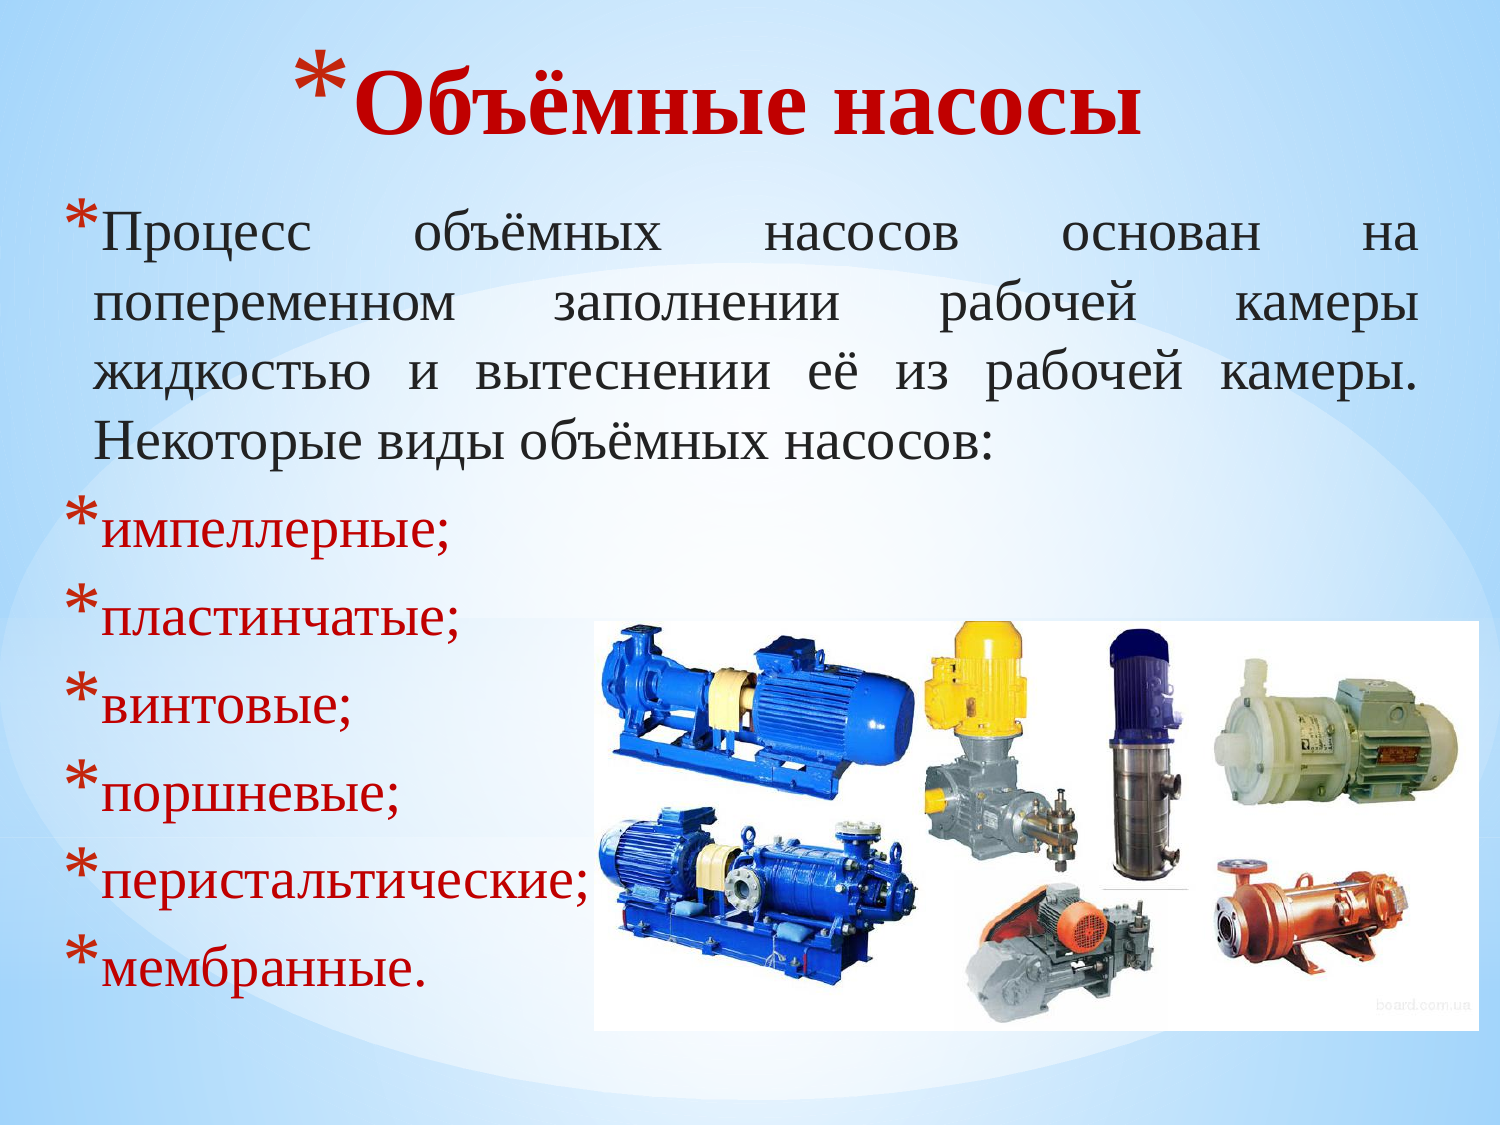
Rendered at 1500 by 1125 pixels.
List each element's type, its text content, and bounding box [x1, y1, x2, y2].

picture [594, 621, 1479, 1031]
title Объёмные насосы [183, 30, 1252, 184]
list Процесс объёмных насосов основан на попеременном заполнении рабочей камеры жидкостью и вытеснении её из рабочей камеры. Некоторые виды объёмных насосов: импеллерные; пластинчатые; винтовые; поршневые; перистальтические; мембранные. [41, 184, 1436, 1083]
